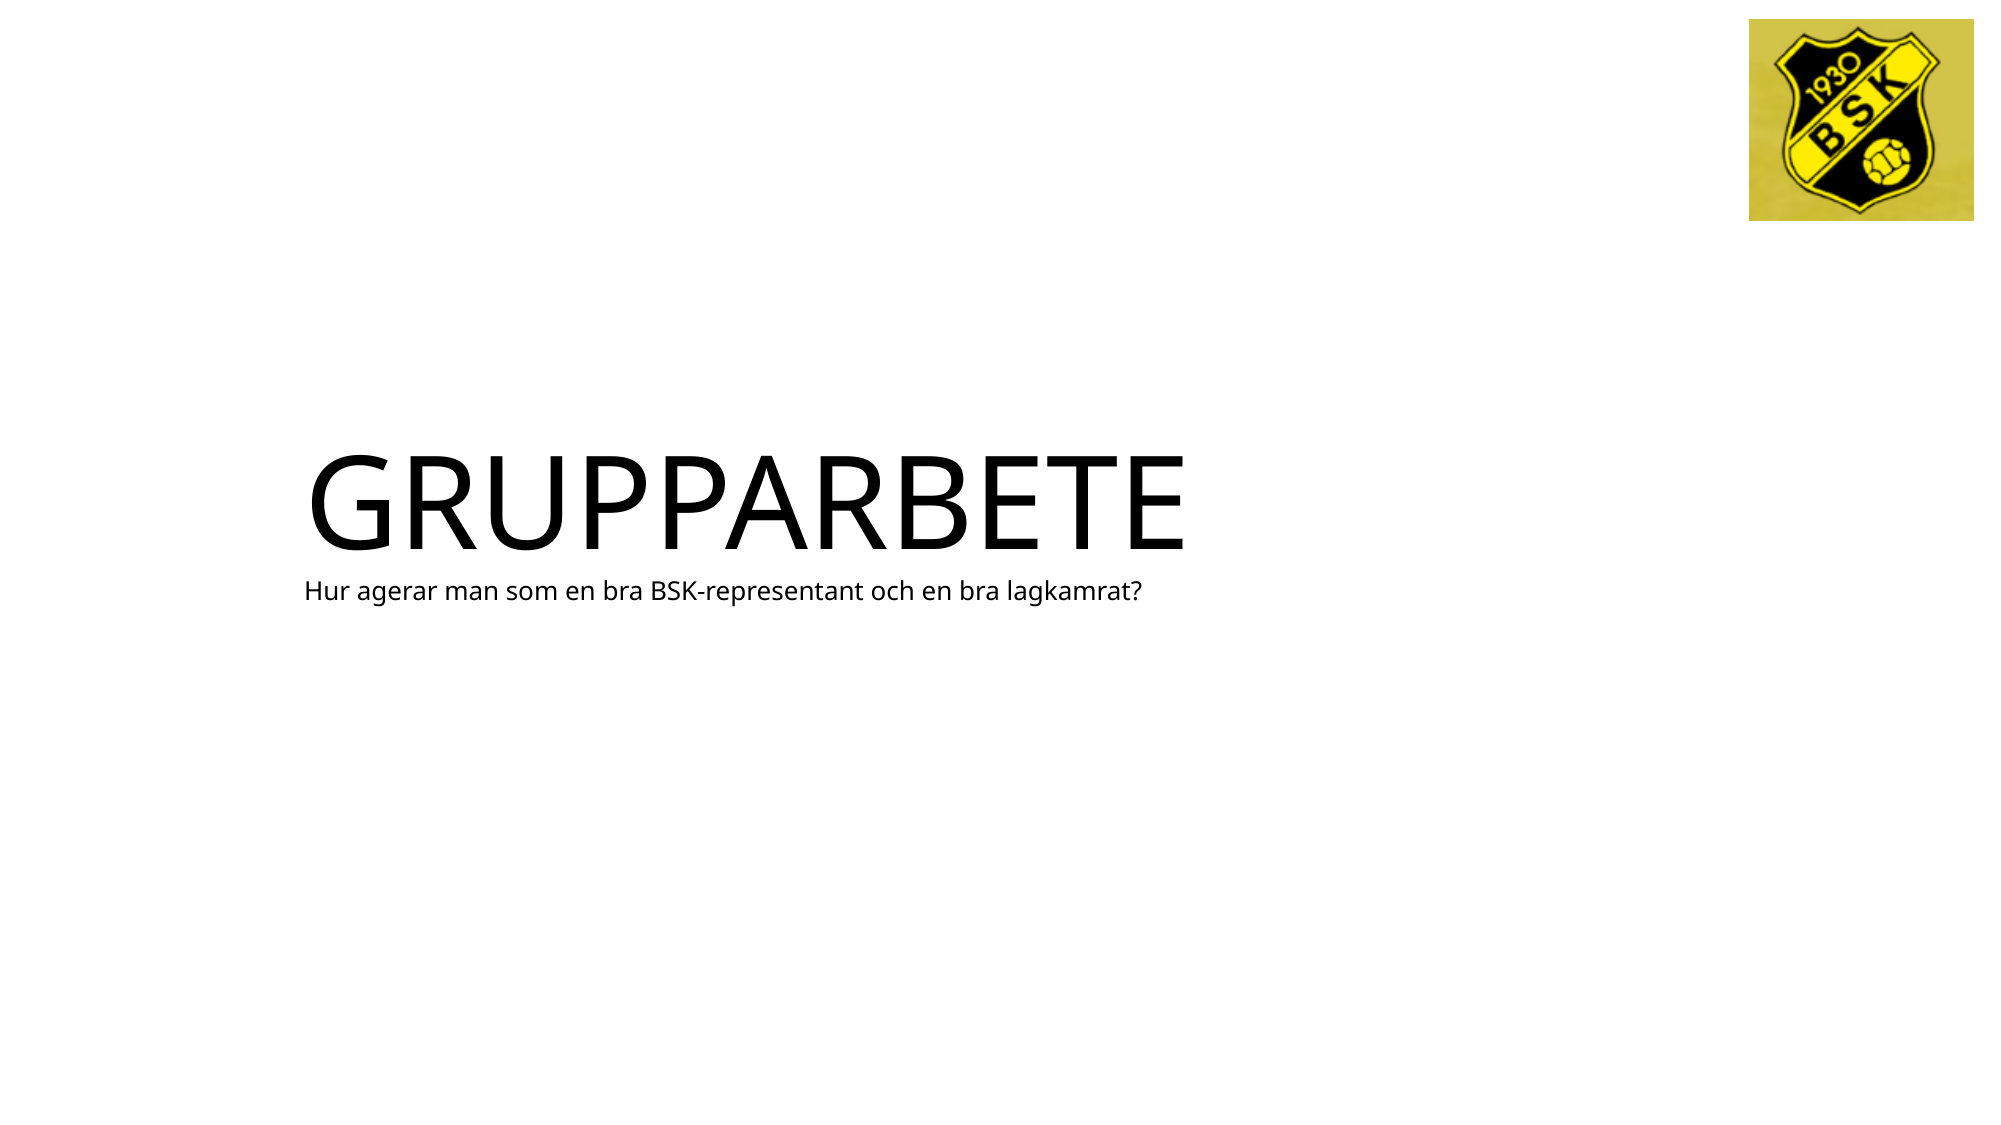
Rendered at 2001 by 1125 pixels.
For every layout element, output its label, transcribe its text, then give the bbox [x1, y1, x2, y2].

title GRUPPARBETE Hur agerar man som en bra BSK-representant och en bra lagkamrat? [289, 428, 2000, 647]
picture [1749, 19, 1974, 221]
